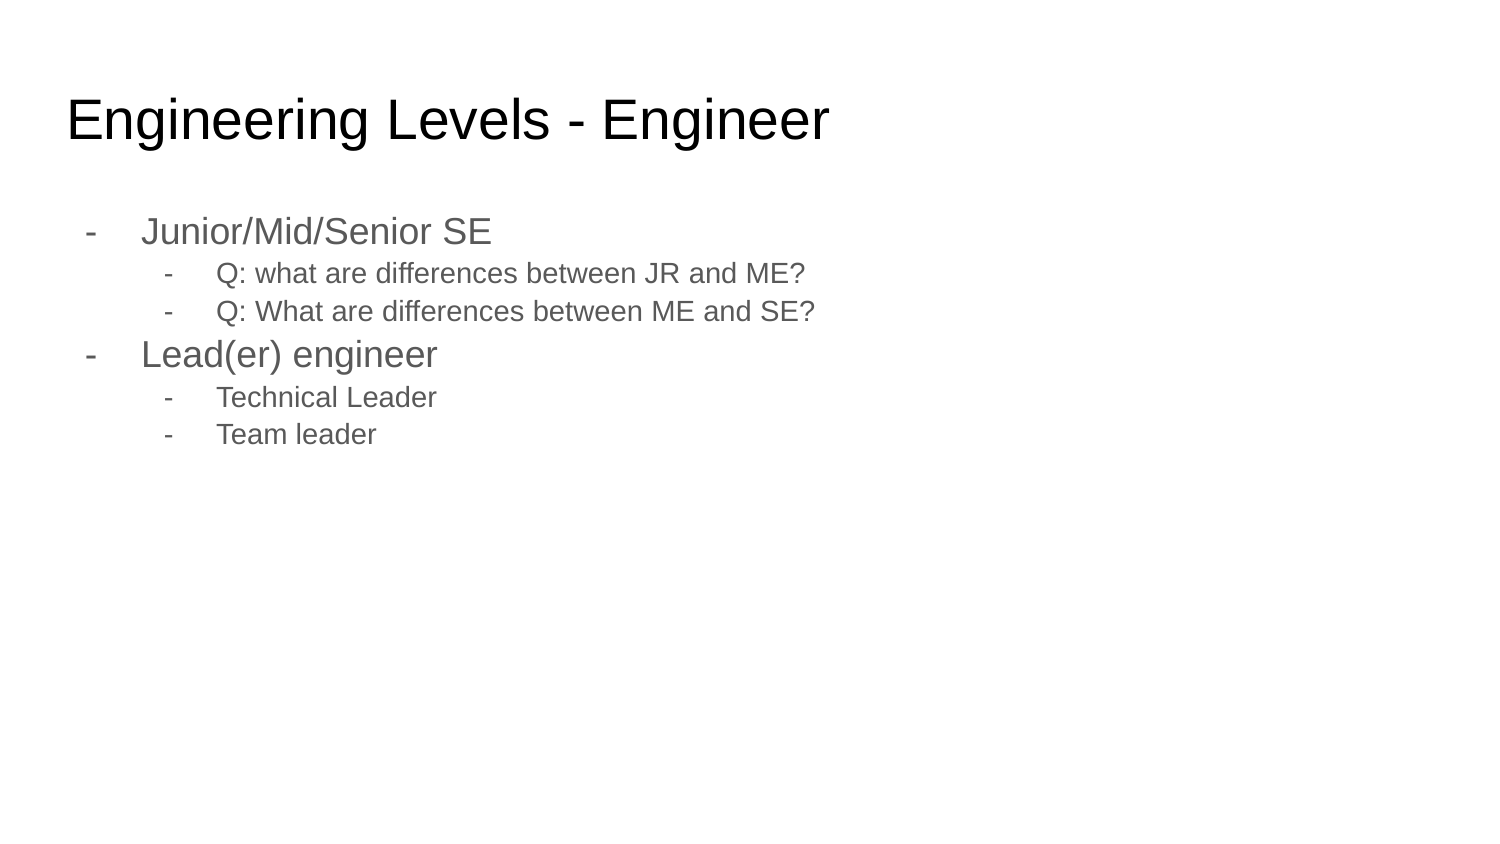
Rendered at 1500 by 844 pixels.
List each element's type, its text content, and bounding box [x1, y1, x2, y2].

list Junior/Mid/Senior SE Q: what are differences between JR and ME? Q: What are differences between ME and SE? Lead(er) engineer Technical Leader Team leader [51, 189, 1449, 750]
title Engineering Levels - Engineer [51, 72, 1449, 167]
